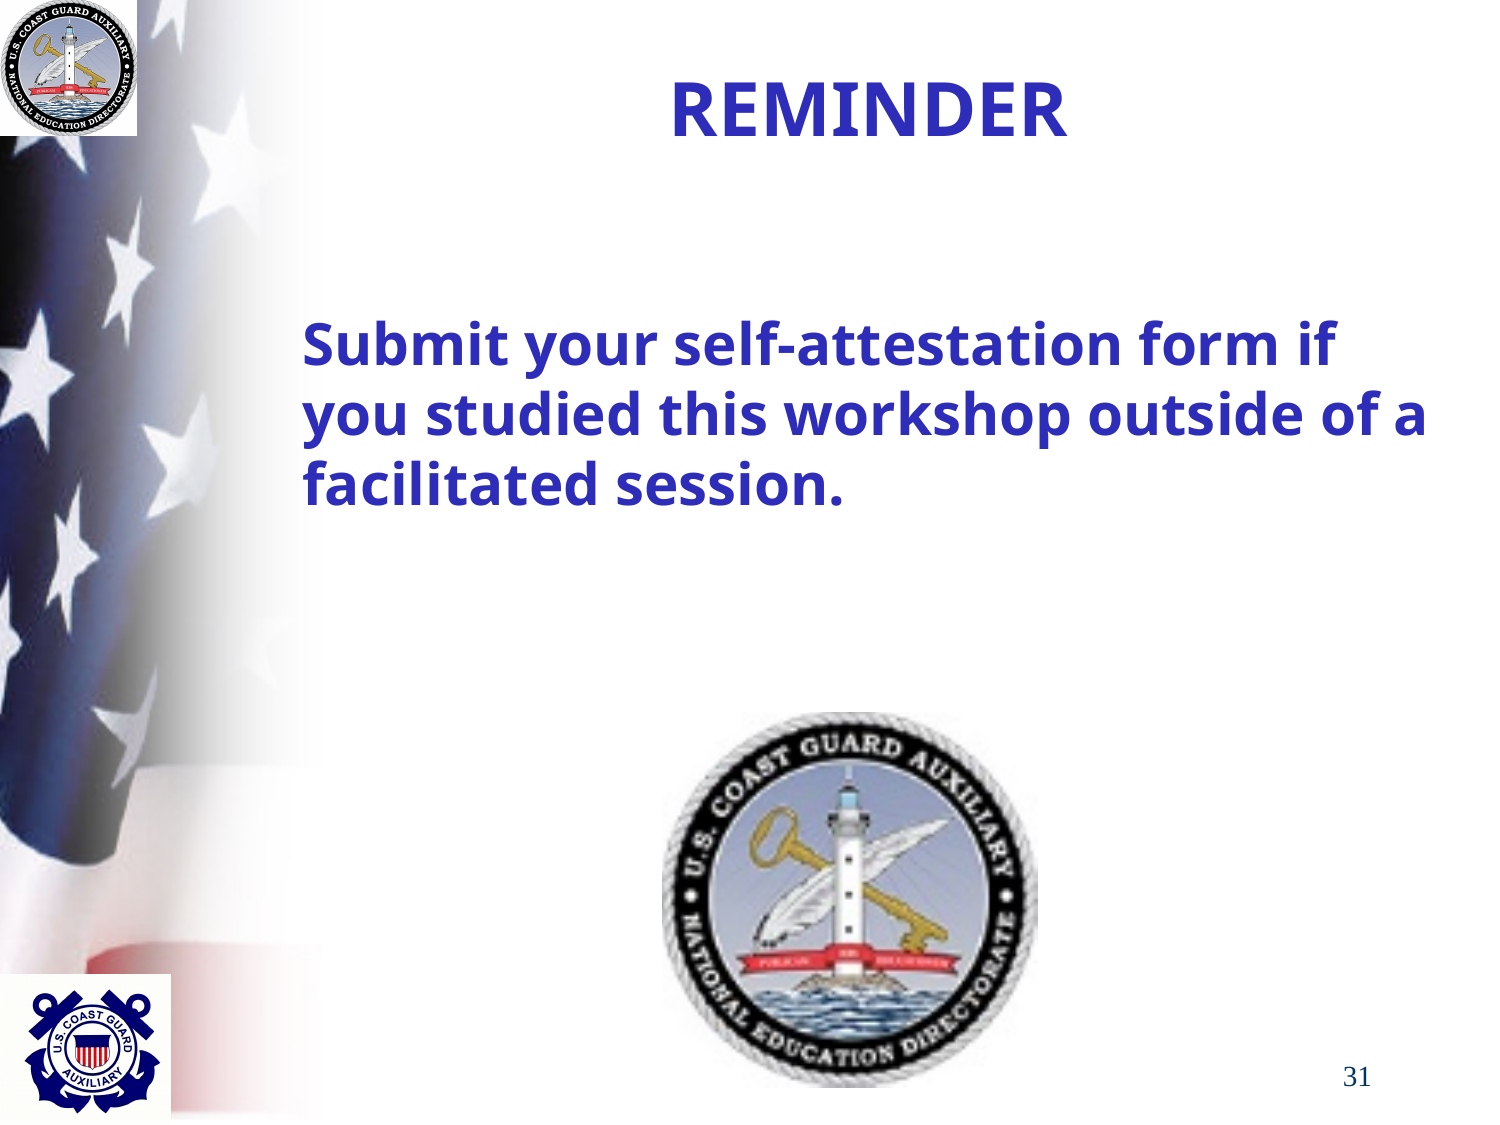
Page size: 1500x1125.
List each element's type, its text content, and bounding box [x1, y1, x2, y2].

picture [0, 0, 1500, 1125]
slide_number 31 [1074, 1049, 1388, 1125]
title REMINDER [262, 37, 1475, 175]
text_box Submit your self-attestation form if you studied this workshop outside of a facilitated session. [287, 299, 1450, 525]
